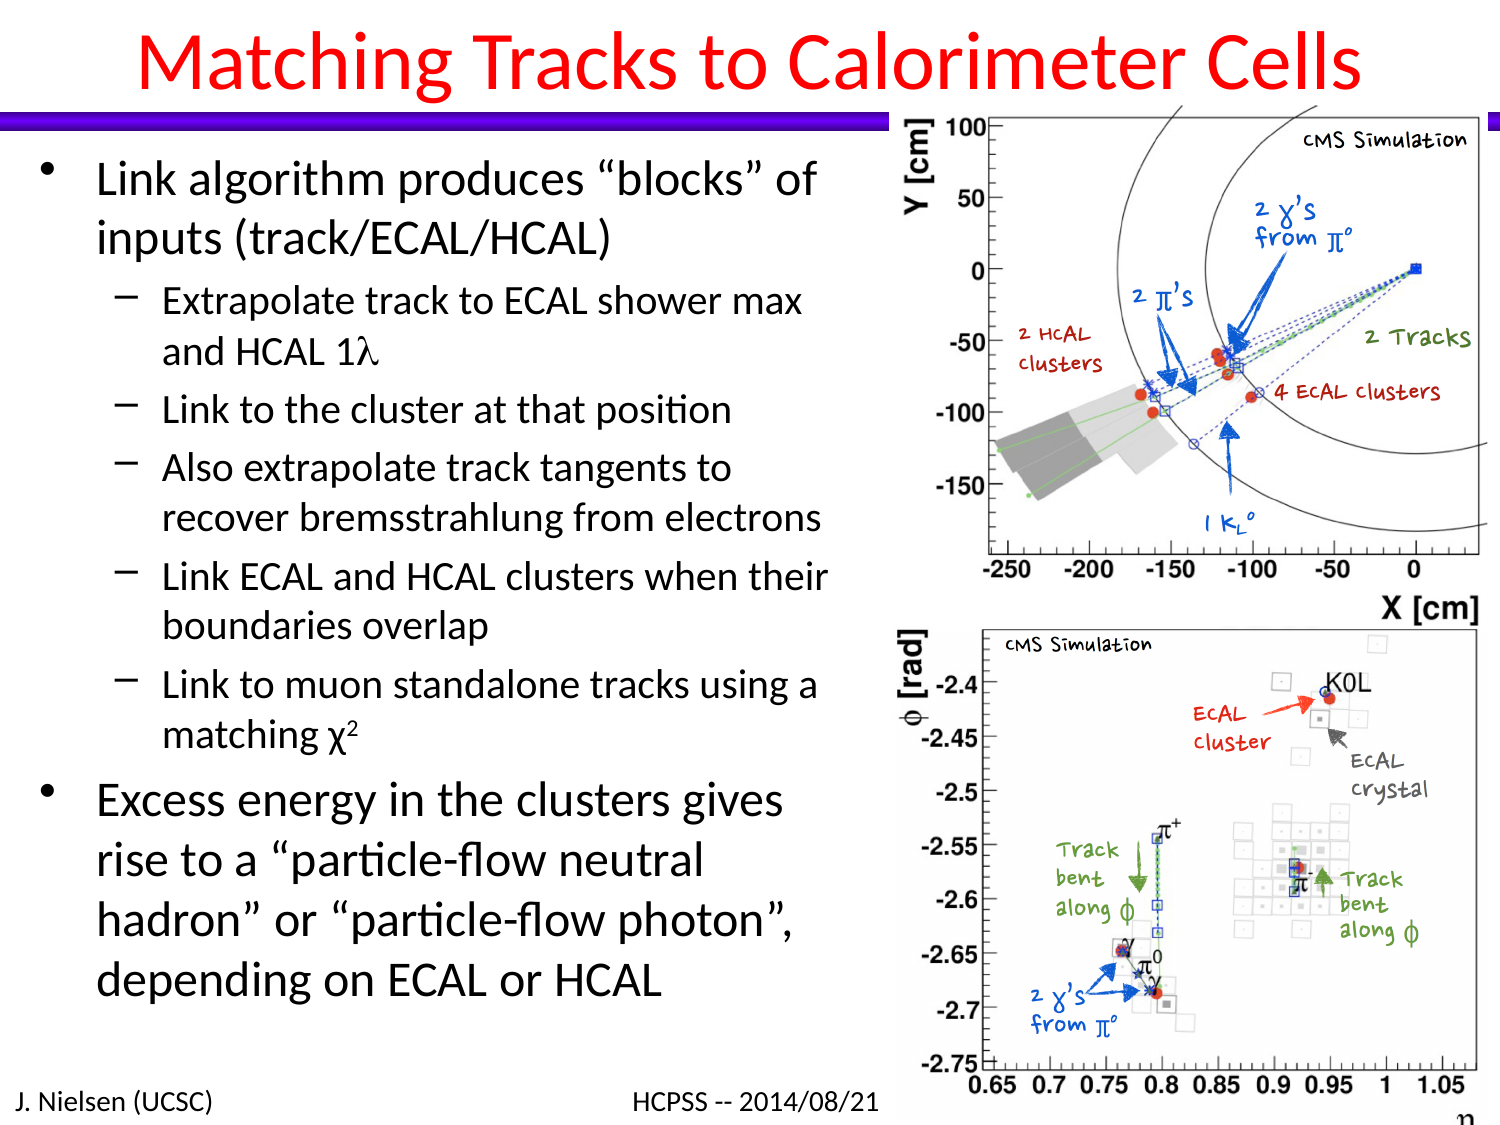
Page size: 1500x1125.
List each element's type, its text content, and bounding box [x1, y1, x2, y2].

title Matching Tracks to Calorimeter Cells [0, 0, 1500, 113]
list Link algorithm produces “blocks” of inputs (track/ECAL/HCAL) Extrapolate track to ECAL shower max and HCAL 1l Link to the cluster at that position Also extrapolate track tangents to recover bremsstrahlung from electrons Link ECAL and HCAL clusters when their boundaries overlap Link to muon standalone tracks using a matching χ2 Excess energy in the clusters gives rise to a “particle-flow neutral hadron” or “particle-flow photon”, depending on ECAL or HCAL [24, 137, 871, 1063]
slide_number J. Nielsen (UCSC) [0, 1074, 438, 1125]
footer HCPSS -- 2014/08/21 [462, 1074, 883, 1113]
picture [888, 102, 1488, 1125]
